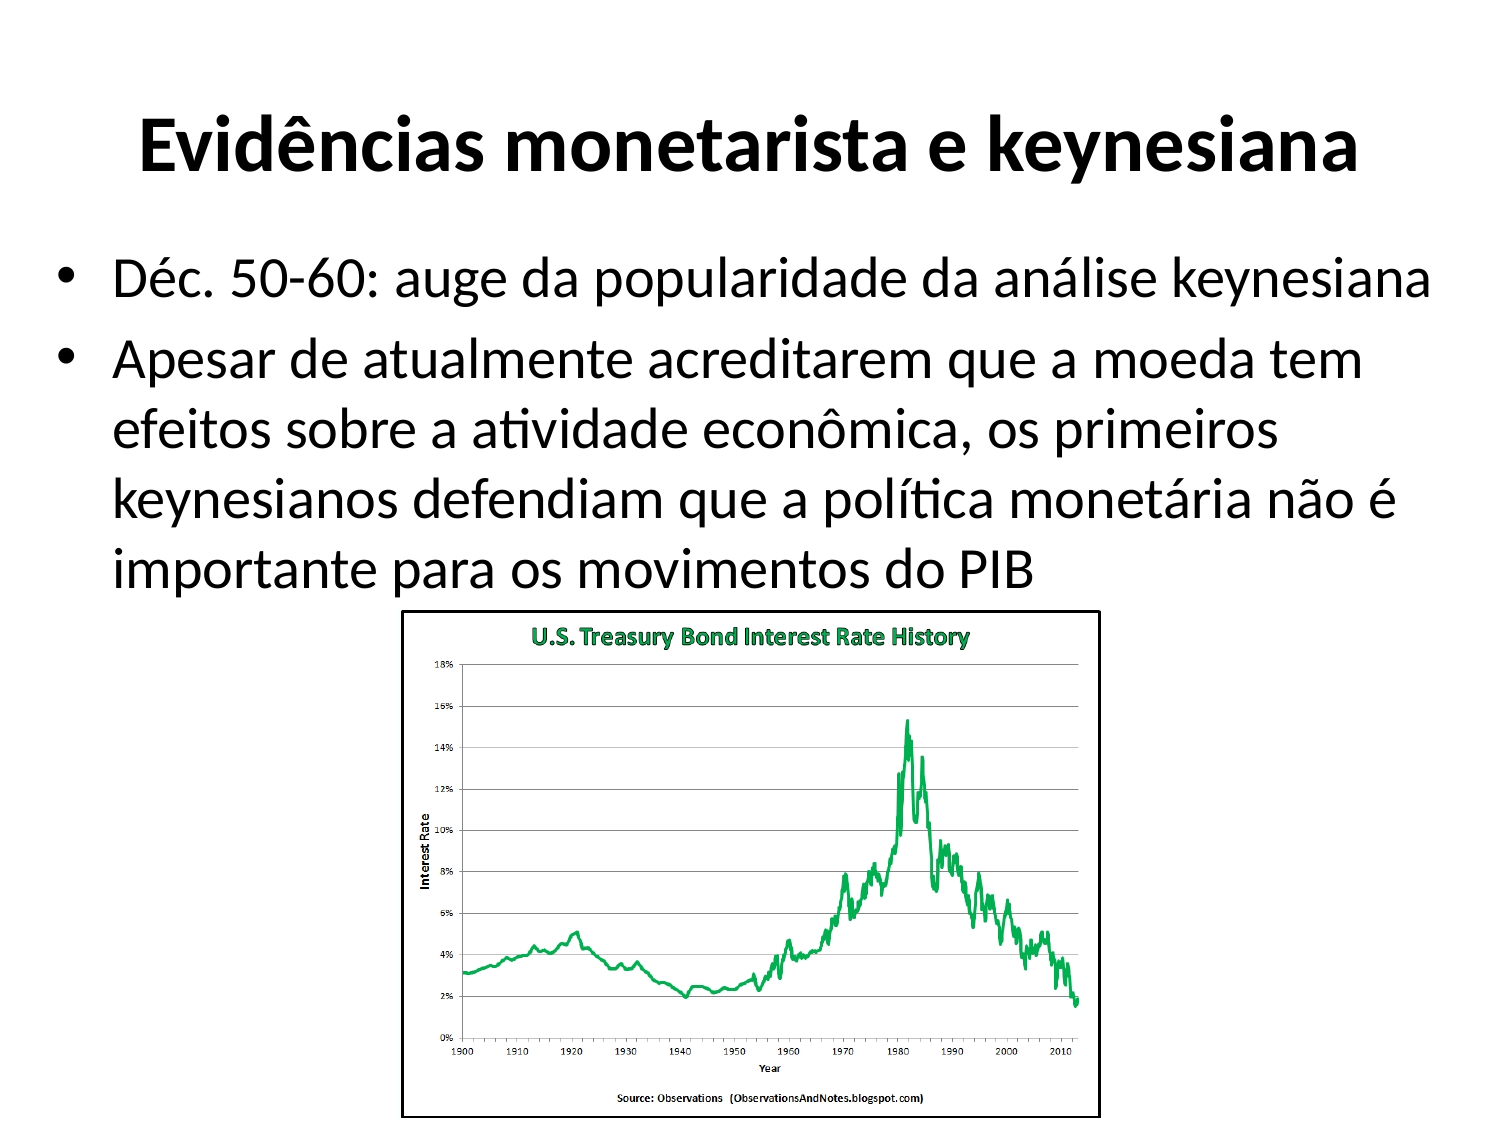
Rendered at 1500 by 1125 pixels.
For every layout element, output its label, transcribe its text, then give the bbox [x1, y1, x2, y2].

list Déc. 50-60: auge da popularidade da análise keynesiana Apesar de atualmente acreditarem que a moeda tem efeitos sobre a atividade econômica, os primeiros keynesianos defendiam que a política monetária não é importante para os movimentos do PIB [41, 231, 1467, 1094]
picture [397, 608, 1103, 1118]
title Evidências monetarista e keynesiana [75, 45, 1425, 231]
